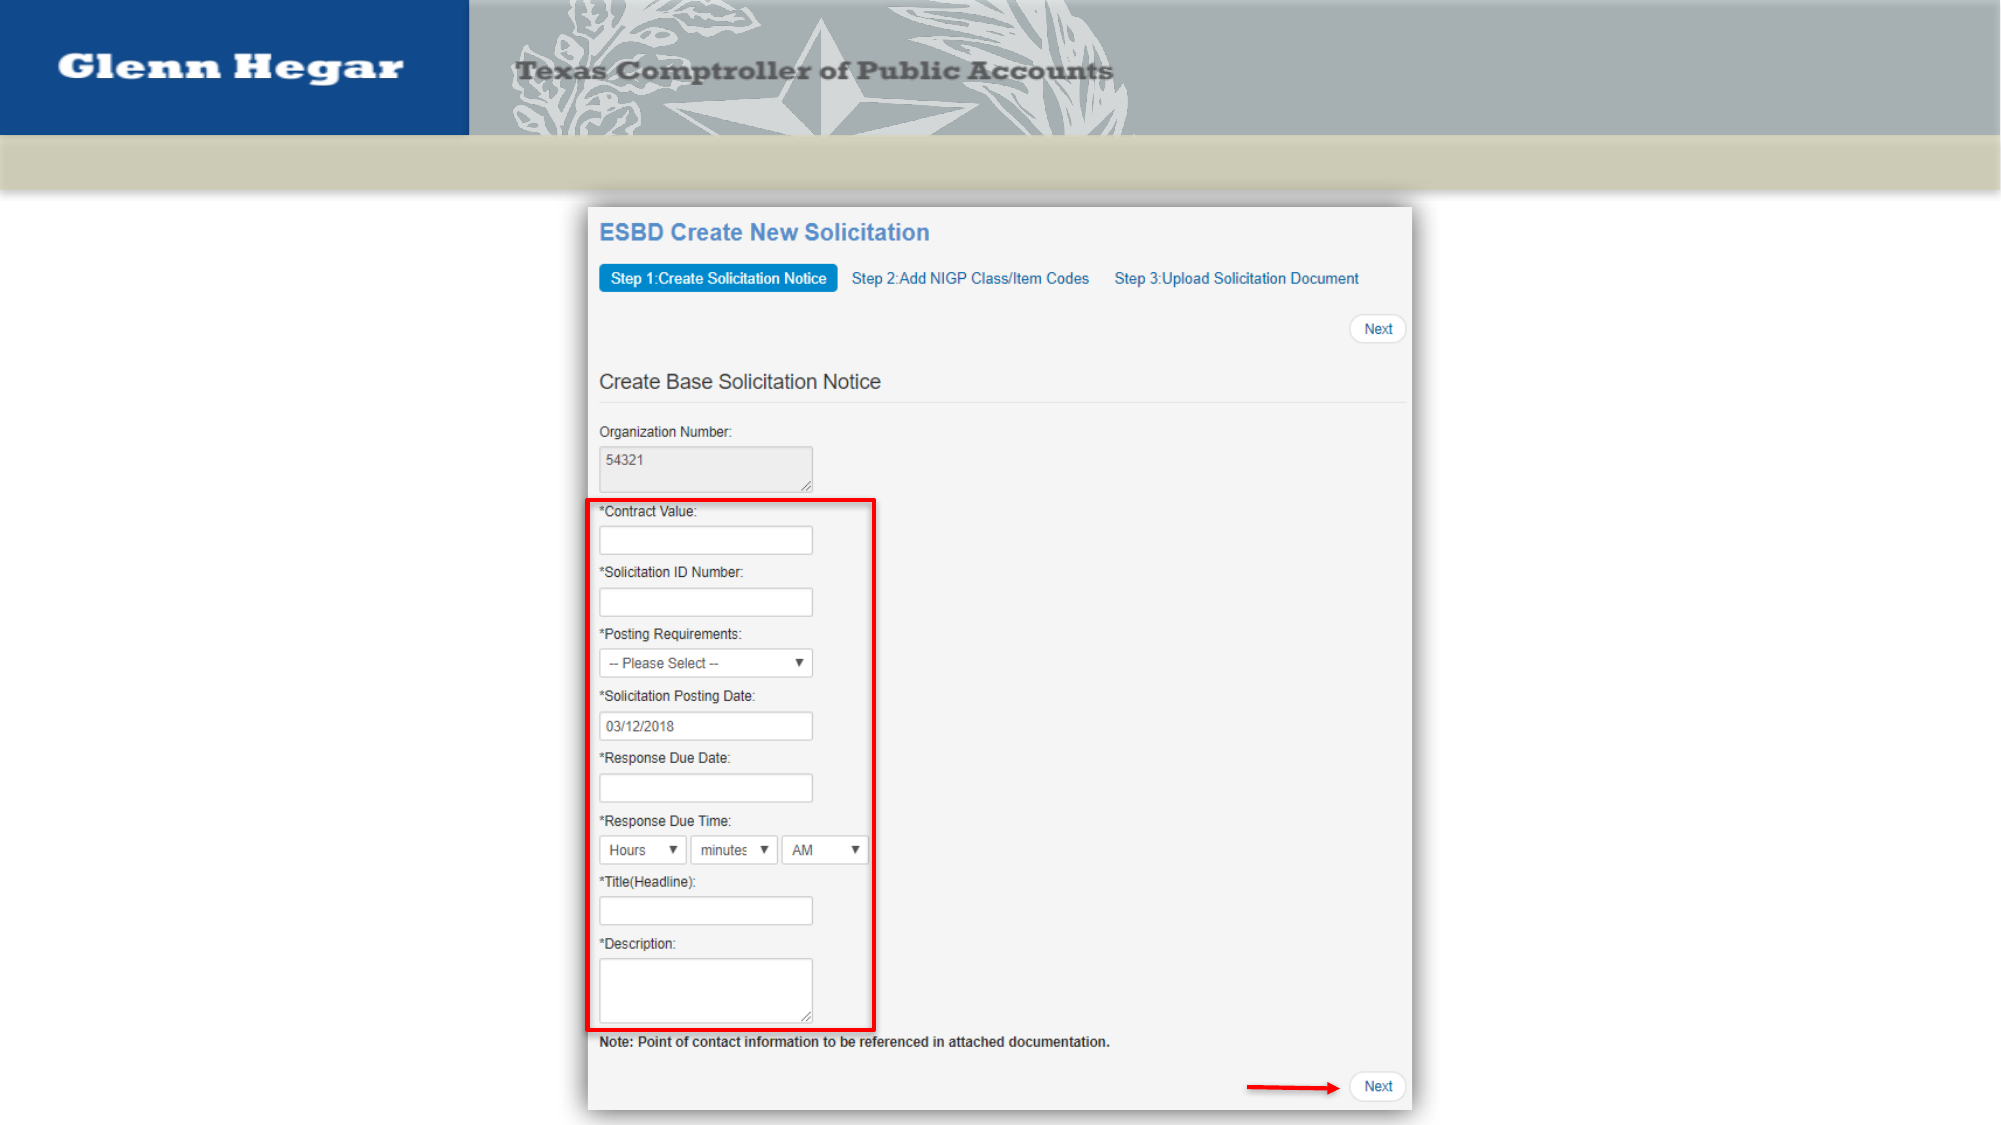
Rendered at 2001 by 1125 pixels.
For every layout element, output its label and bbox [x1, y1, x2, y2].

list [587, 206, 1413, 1110]
